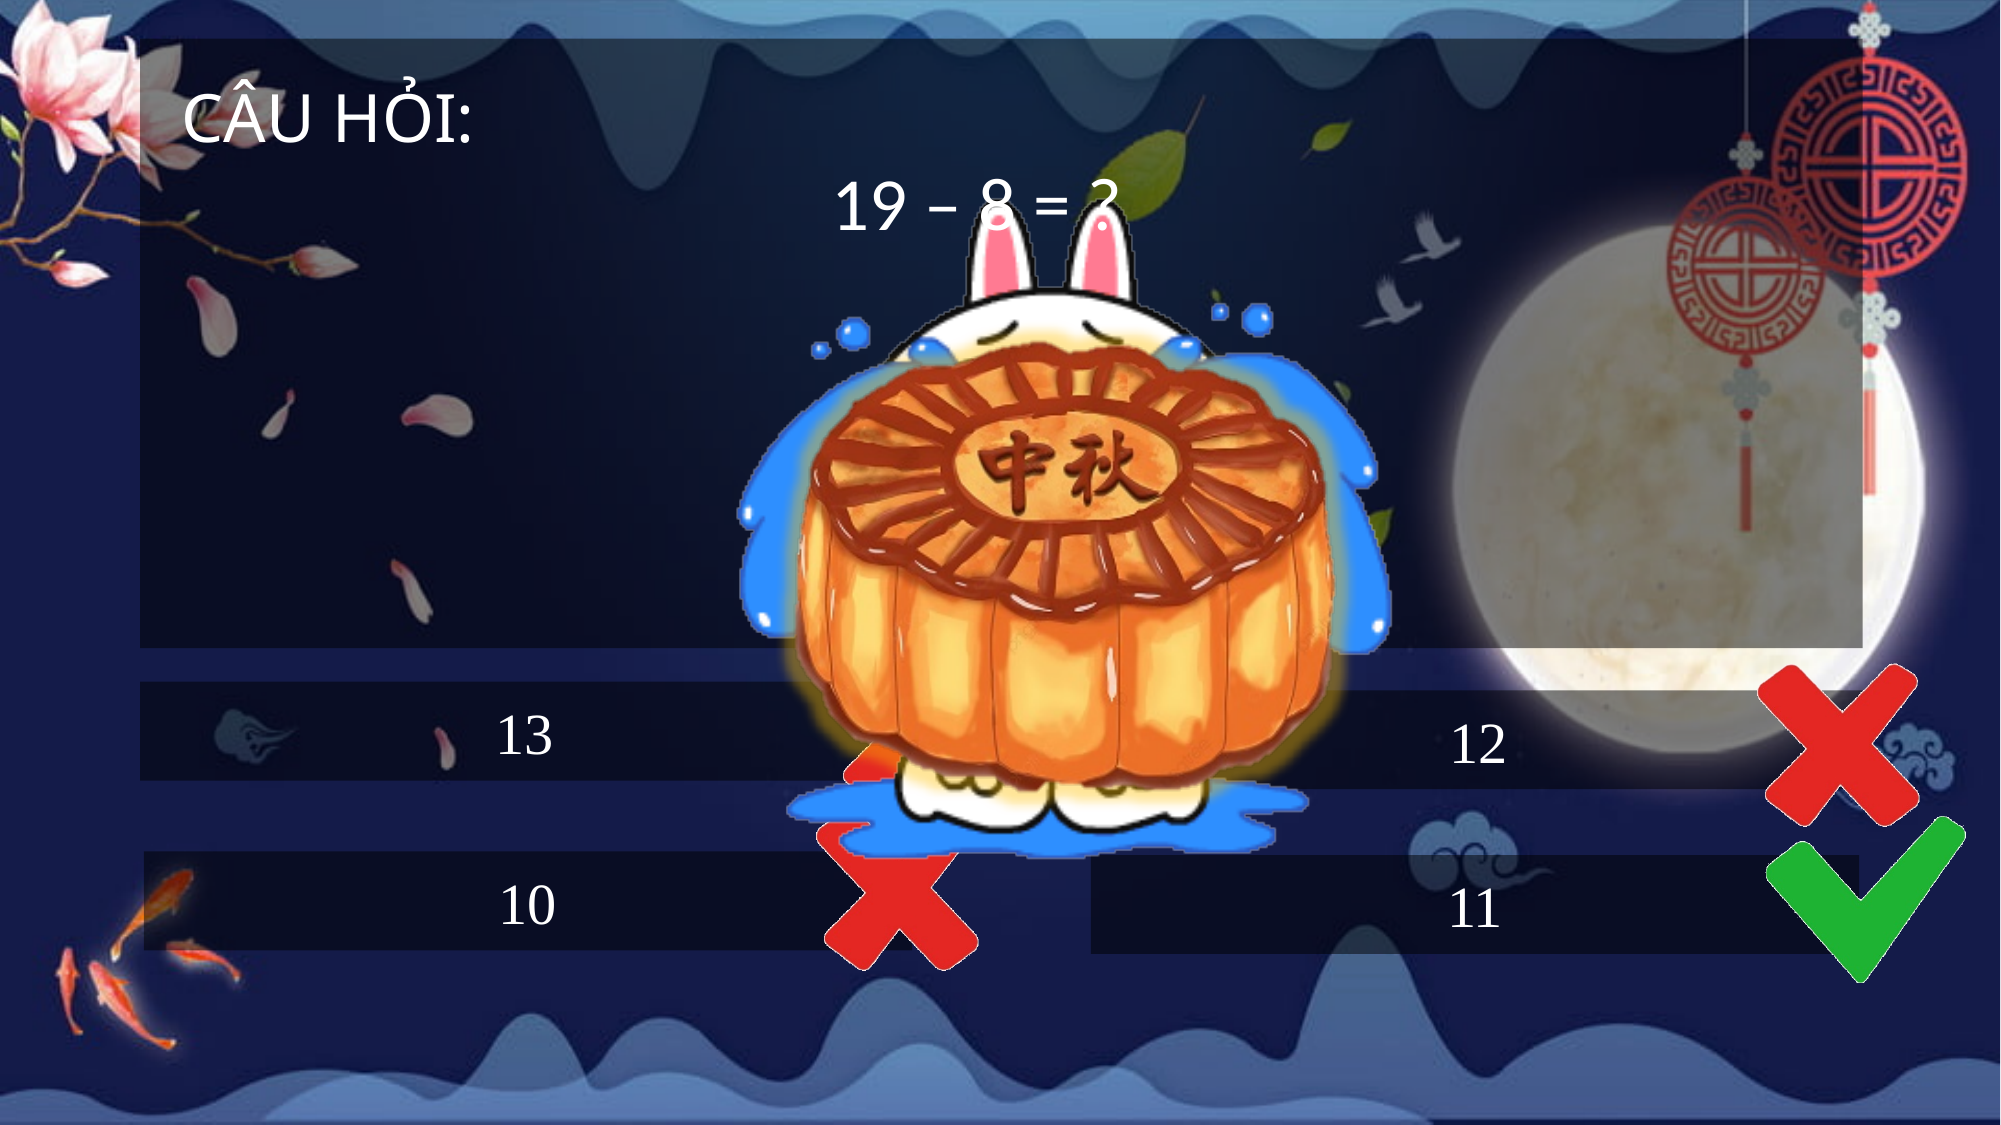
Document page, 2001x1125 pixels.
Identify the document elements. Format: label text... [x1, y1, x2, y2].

text_box 11 [1090, 855, 1751, 954]
text_box [140, 38, 1863, 649]
picture [0, 0, 2001, 1125]
text_box 12 [1475, 690, 1749, 790]
text_box 10 [143, 851, 808, 951]
text_box 13 [140, 681, 658, 781]
text_box CÂU HỎI: 19 – 8 = ? [166, 68, 1788, 253]
